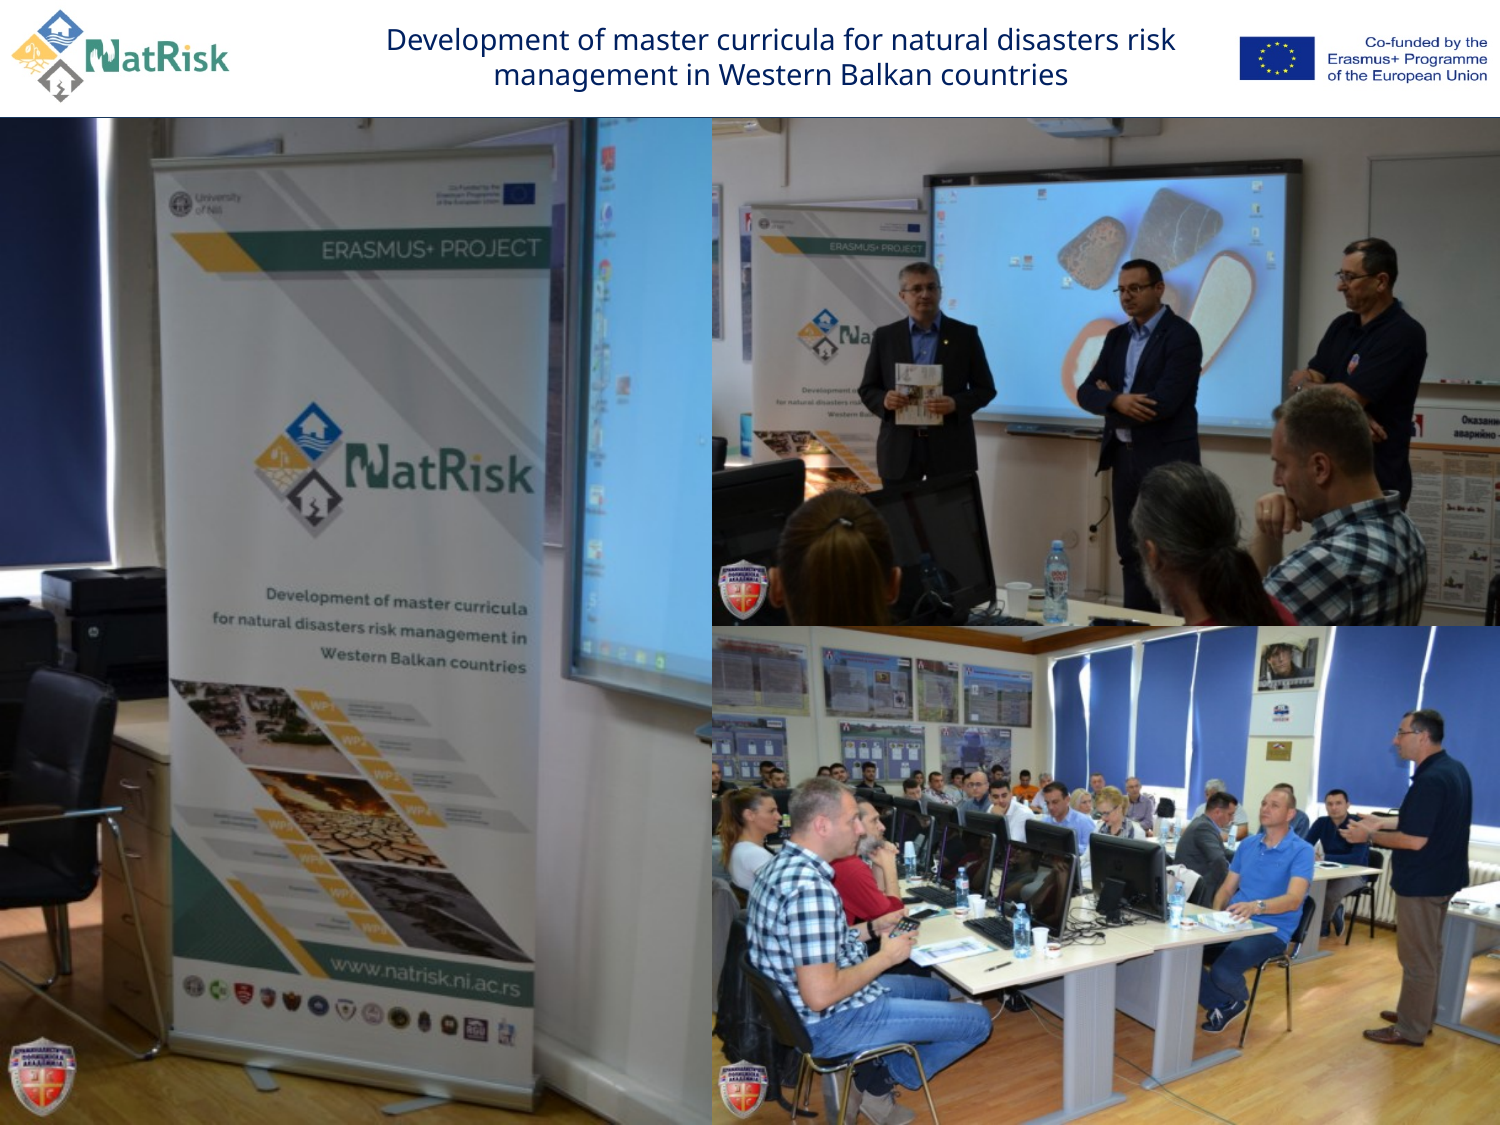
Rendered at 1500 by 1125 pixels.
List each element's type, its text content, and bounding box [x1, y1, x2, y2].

picture [1224, 24, 1500, 93]
picture [0, 118, 1500, 1125]
text_box Development of master curricula for natural disasters risk management in Western Balkan countries [324, 24, 1223, 88]
picture [0, 0, 238, 113]
